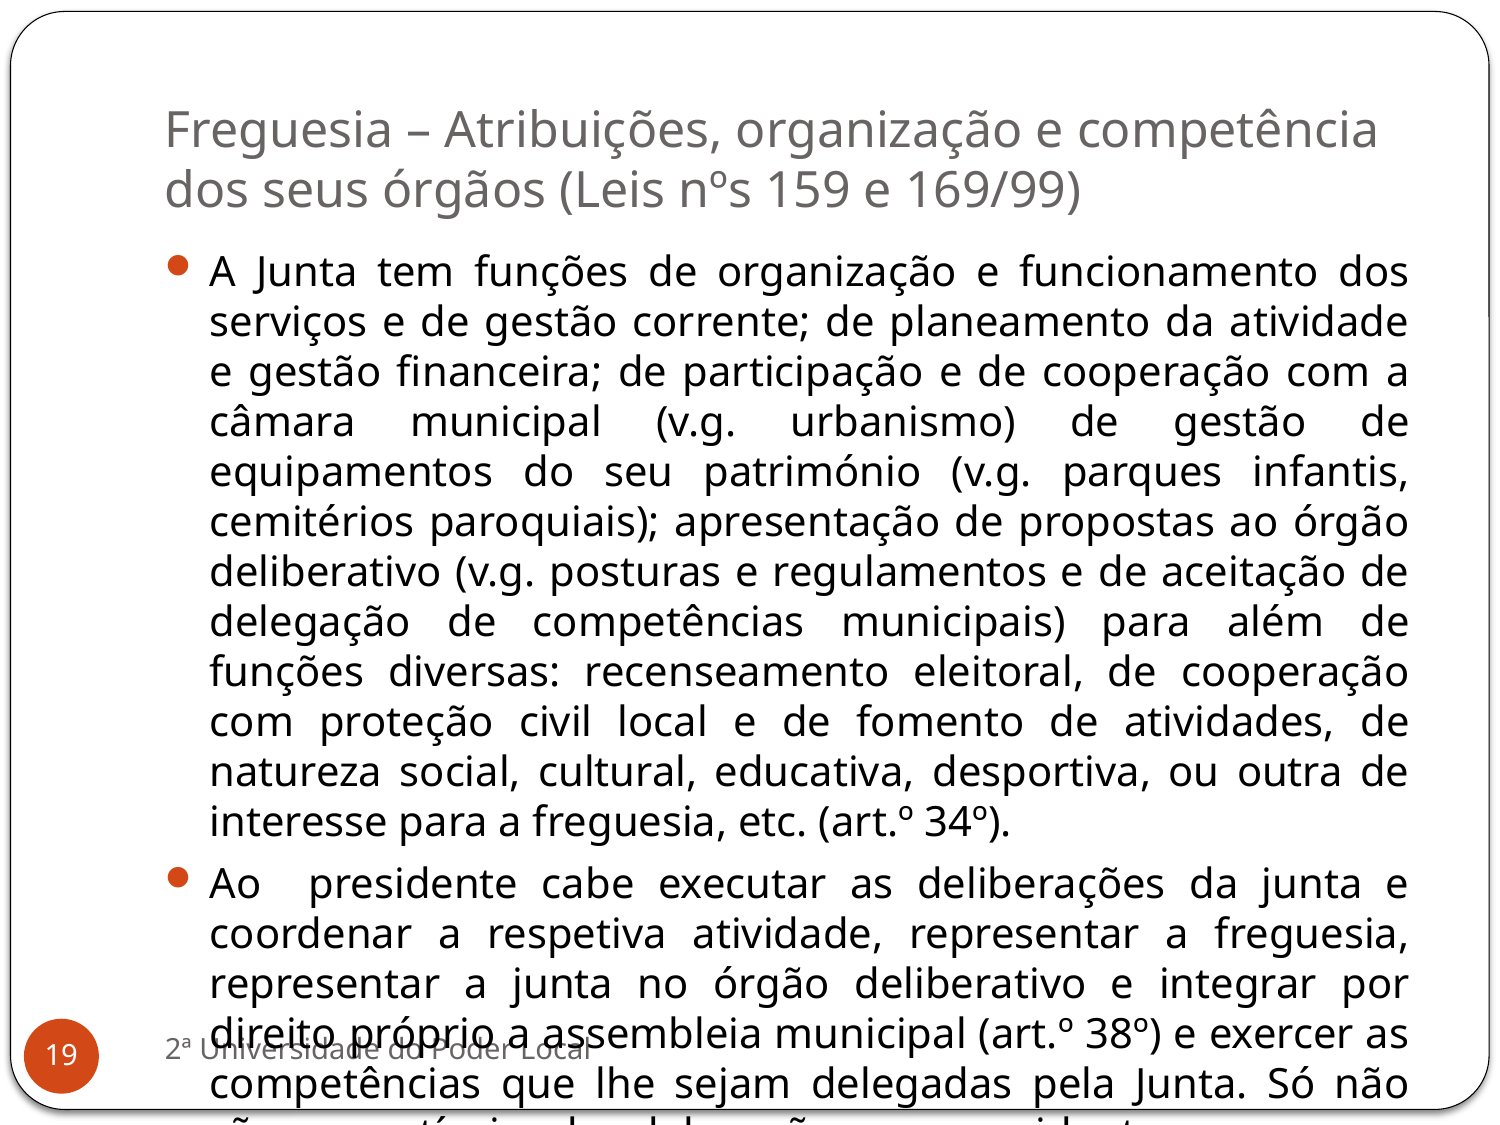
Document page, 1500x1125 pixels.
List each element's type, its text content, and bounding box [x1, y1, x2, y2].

slide_number 19 [23, 1018, 99, 1094]
title Freguesia – Atribuições, organização e competência dos seus órgãos (Leis nºs 159 e 169/99) [150, 45, 1425, 233]
list A Junta tem funções de organização e funcionamento dos serviços e de gestão corrente; de planeamento da atividade e gestão financeira; de participação e de cooperação com a câmara municipal (v.g. urbanismo) de gestão de equipamentos do seu património (v.g. parques infantis, cemitérios paroquiais); apresentação de propostas ao órgão deliberativo (v.g. posturas e regulamentos e de aceitação de delegação de competências municipais) para além de funções diversas: recenseamento eleitoral, de cooperação com proteção civil local e de fomento de atividades, de natureza social, cultural, educativa, desportiva, ou outra de interesse para a freguesia, etc. (art.º 34º). Ao presidente cabe executar as deliberações da junta e coordenar a respetiva atividade, representar a freguesia, representar a junta no órgão deliberativo e integrar por direito próprio a assembleia municipal (art.º 38º) e exercer as competências que lhe sejam delegadas pela Junta. Só não são suscetíveis de delegação no presidente apenas as matérias mais relevantes, como a aquisição ou alienação de imóveis, atribuição de subsídios, entre outras (art.º 35º). [150, 237, 1425, 988]
footer 2ª Universidade do Poder Local [150, 1012, 800, 1088]
